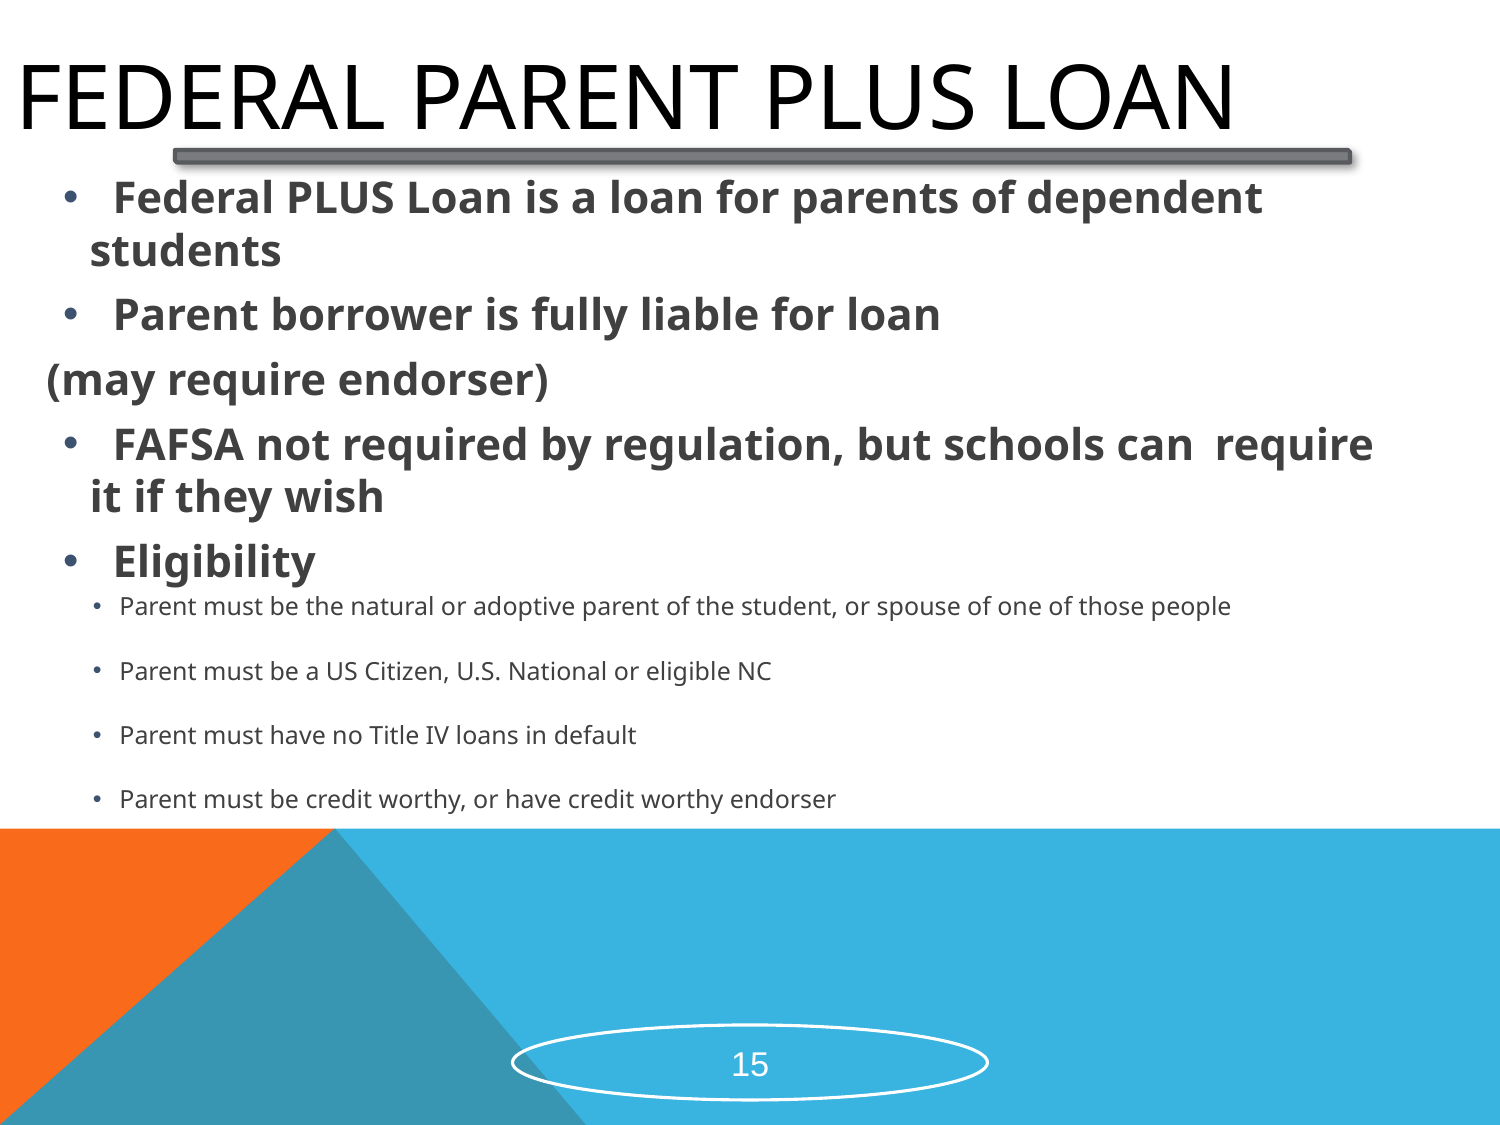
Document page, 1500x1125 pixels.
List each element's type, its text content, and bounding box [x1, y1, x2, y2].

list Federal PLUS Loan is a loan for parents of dependent students Parent borrower is fully liable for loan (may require endorser) FAFSA not required by regulation, but schools can require it if they wish Eligibility Parent must be the natural or adoptive parent of the student, or spouse of one of those people Parent must be a US Citizen, U.S. National or eligible NC Parent must have no Title IV loans in default Parent must be credit worthy, or have credit worthy endorser [24, 162, 1425, 825]
title Federal Parent Plus Loan [0, 0, 1375, 188]
text_box [172, 147, 1353, 165]
slide_number 15 [510, 1023, 989, 1102]
